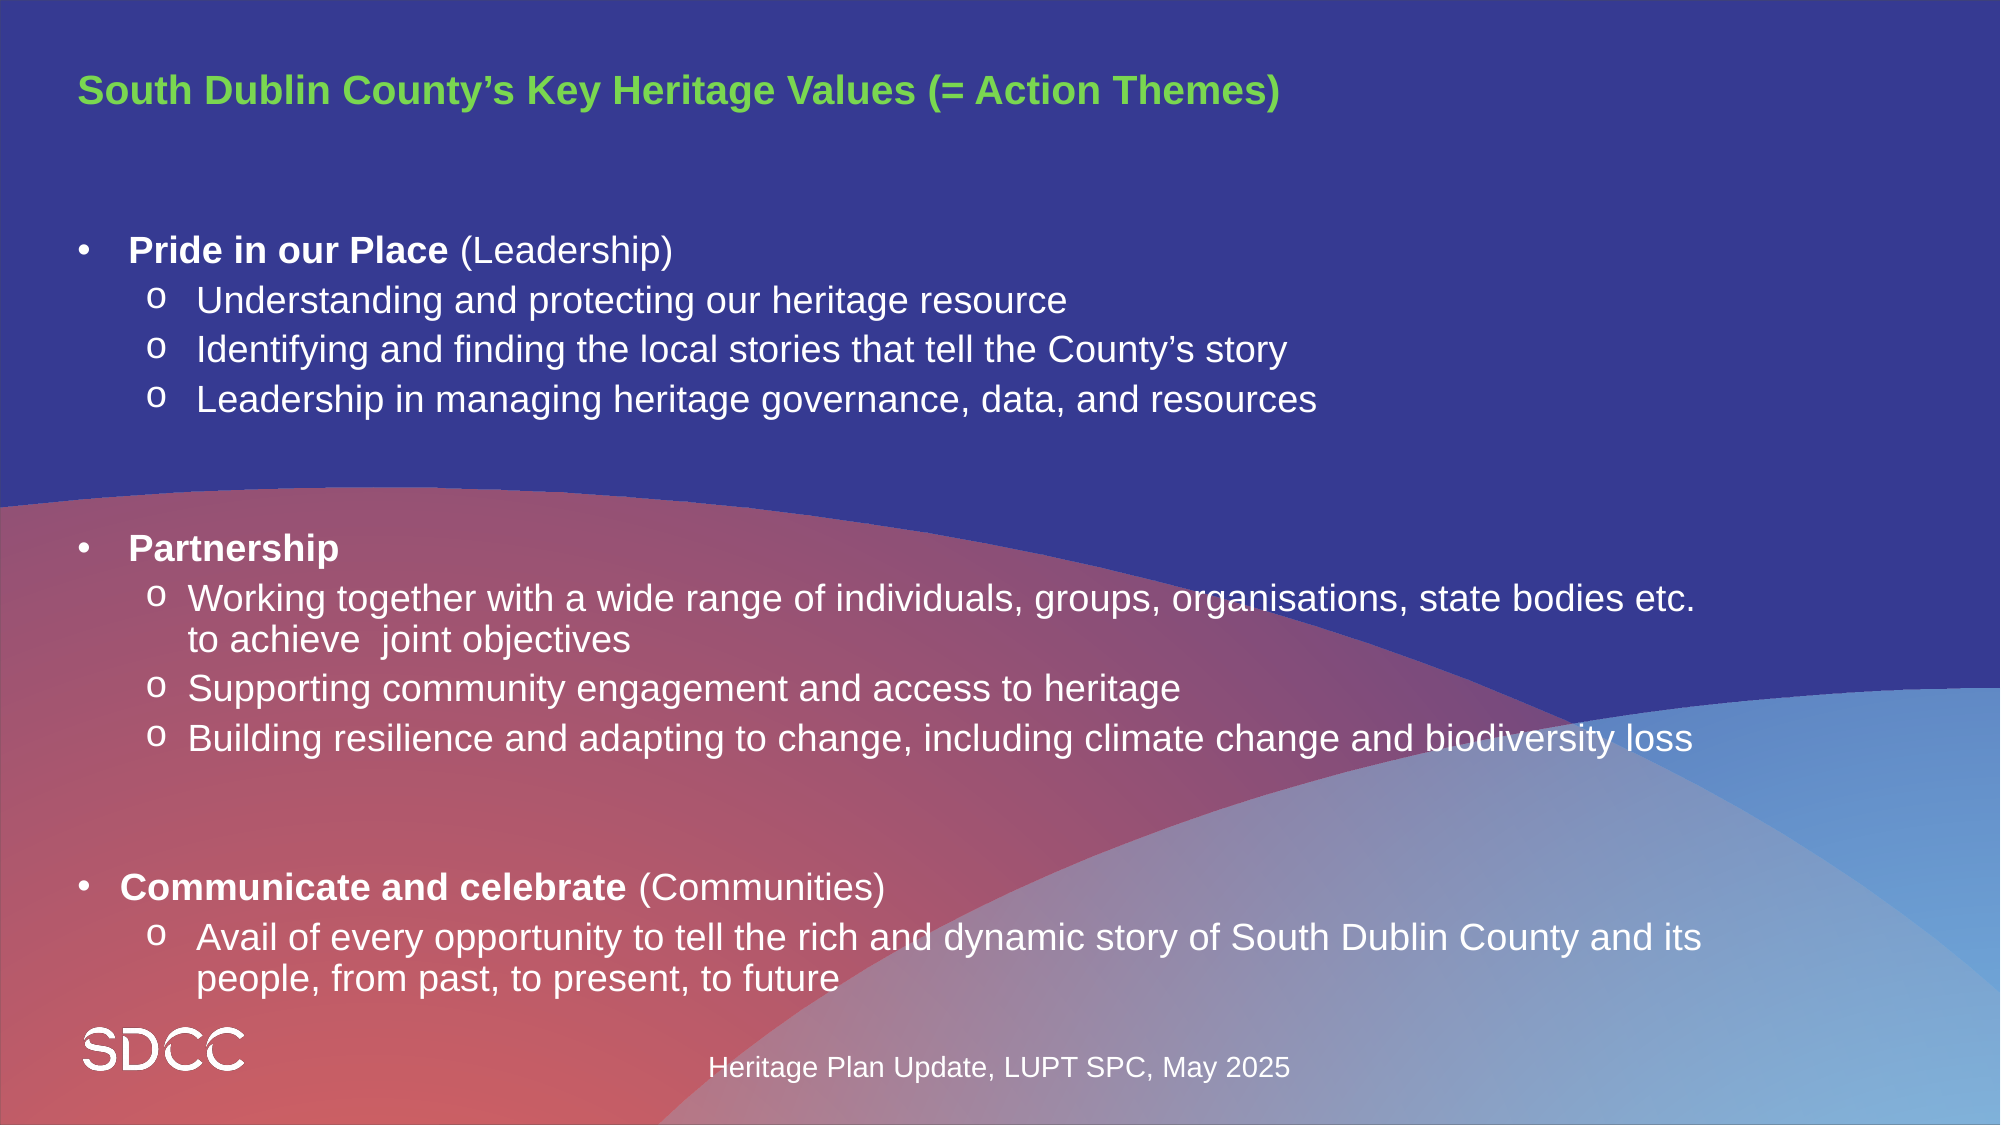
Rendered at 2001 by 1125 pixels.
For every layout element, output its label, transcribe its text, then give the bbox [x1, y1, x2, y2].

list Heritage Plan Update, LUPT SPC, May 2025 [635, 1027, 1364, 1084]
text_box South Dublin County’s Key Heritage Values (= Action Themes) Pride in our Place (Leadership) Understanding and protecting our heritage resource Identifying and finding the local stories that tell the County’s story Leadership in managing heritage governance, data, and resources Partnership Working together with a wide range of individuals, groups, organisations, state bodies etc. to achieve joint objectives Supporting community engagement and access to heritage Building resilience and adapting to change, including climate change and biodiversity loss Communicate and celebrate (Communities) Avail of every opportunity to tell the rich and dynamic story of South Dublin County and its people, from past, to present, to future [62, 2, 1750, 1014]
picture [82, 1027, 245, 1071]
